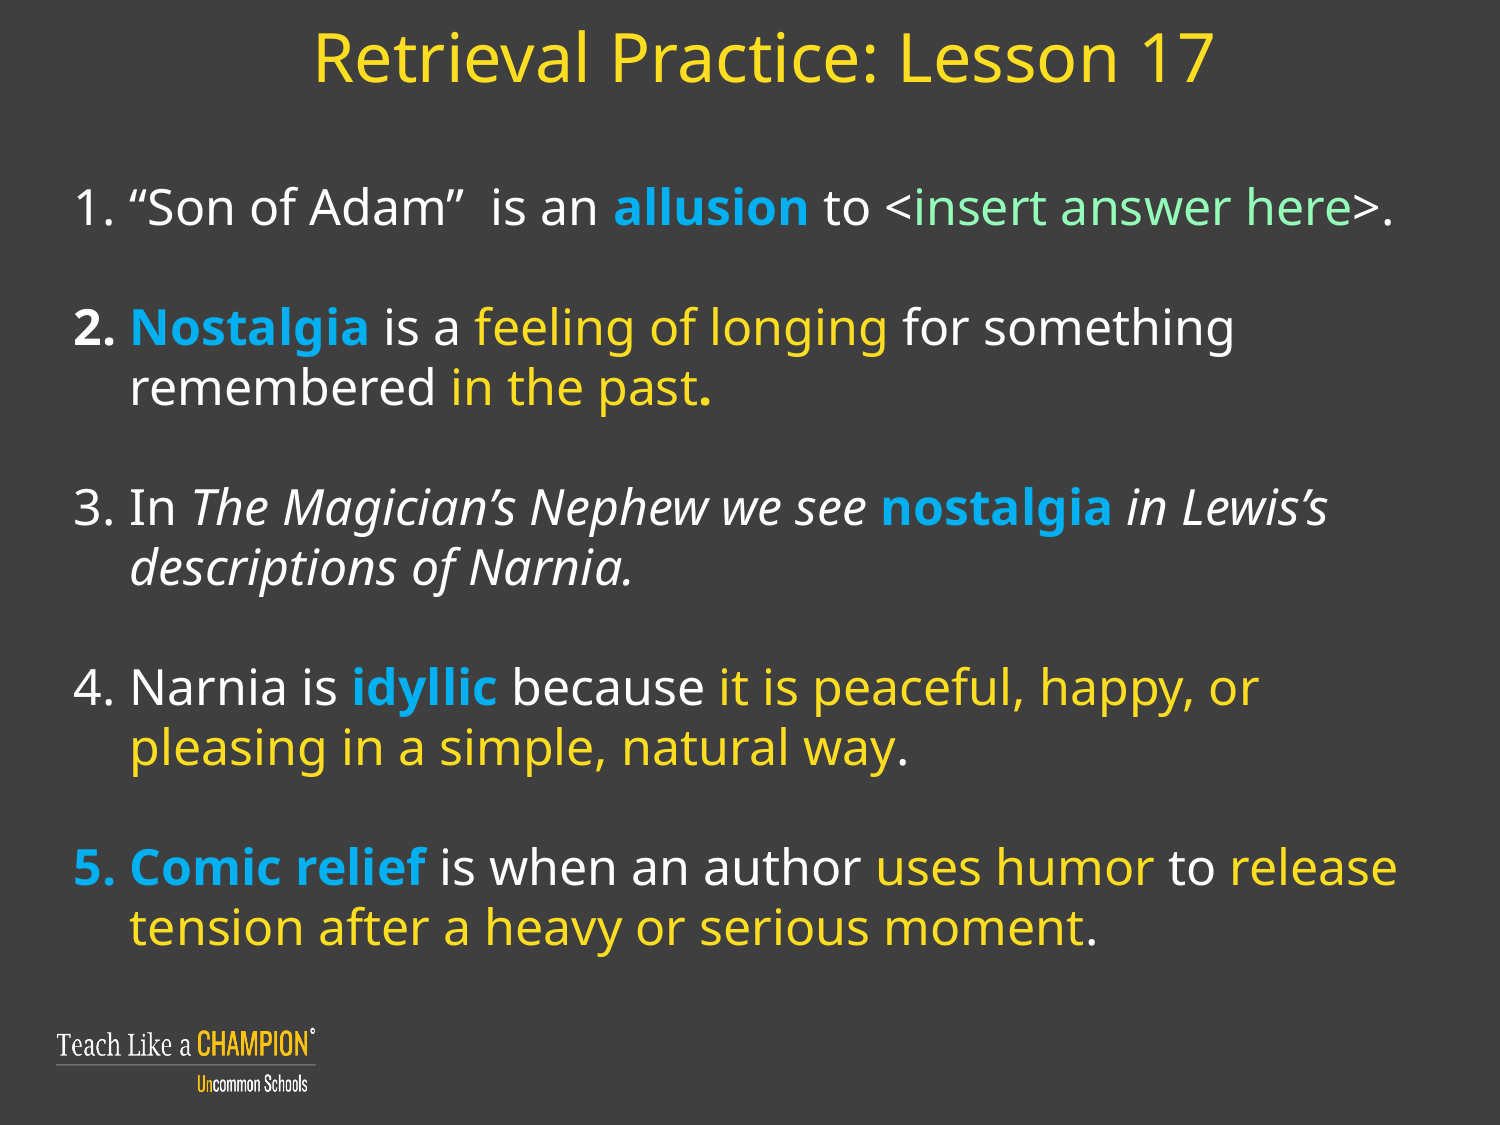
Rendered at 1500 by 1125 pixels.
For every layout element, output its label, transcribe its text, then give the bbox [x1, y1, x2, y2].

text_box Retrieval Practice: Lesson 17 [146, 6, 1384, 187]
text_box “Son of Adam” is an allusion to <insert answer here>. Nostalgia is a feeling of longing for something remembered in the past. In The Magician’s Nephew we see nostalgia in Lewis’s descriptions of Narnia. Narnia is idyllic because it is peaceful, happy, or pleasing in a simple, natural way. Comic relief is when an author uses humor to release tension after a heavy or serious moment. [58, 123, 1471, 1103]
picture [54, 1024, 58, 1095]
